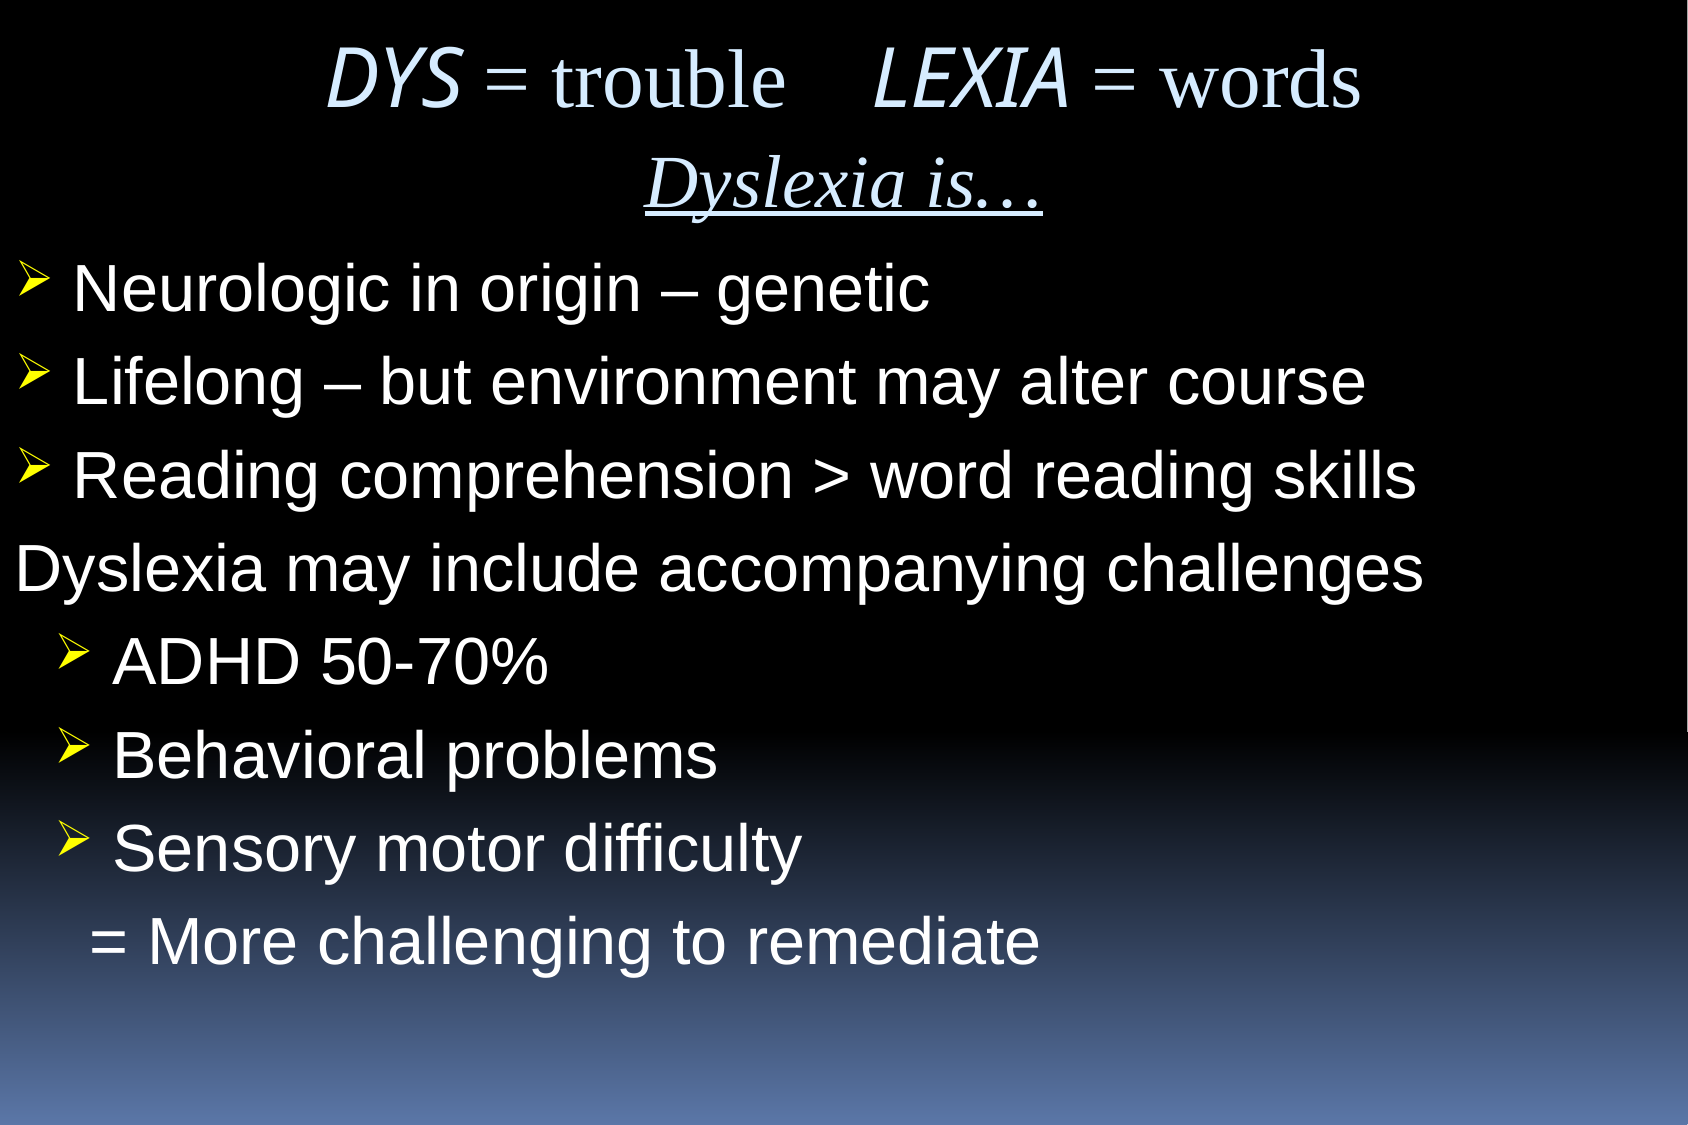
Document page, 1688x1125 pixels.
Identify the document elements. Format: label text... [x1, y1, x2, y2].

text_box Neurologic in origin – genetic Lifelong – but environment may alter course Reading comprehension > word reading skills Dyslexia may include accompanying challenges ADHD 50-70% Behavioral problems Sensory motor difficulty = More challenging to remediate [0, 237, 1688, 986]
text_box DYS = trouble LEXIA = words [0, 16, 1688, 124]
text_box Dyslexia is… [0, 124, 1688, 230]
